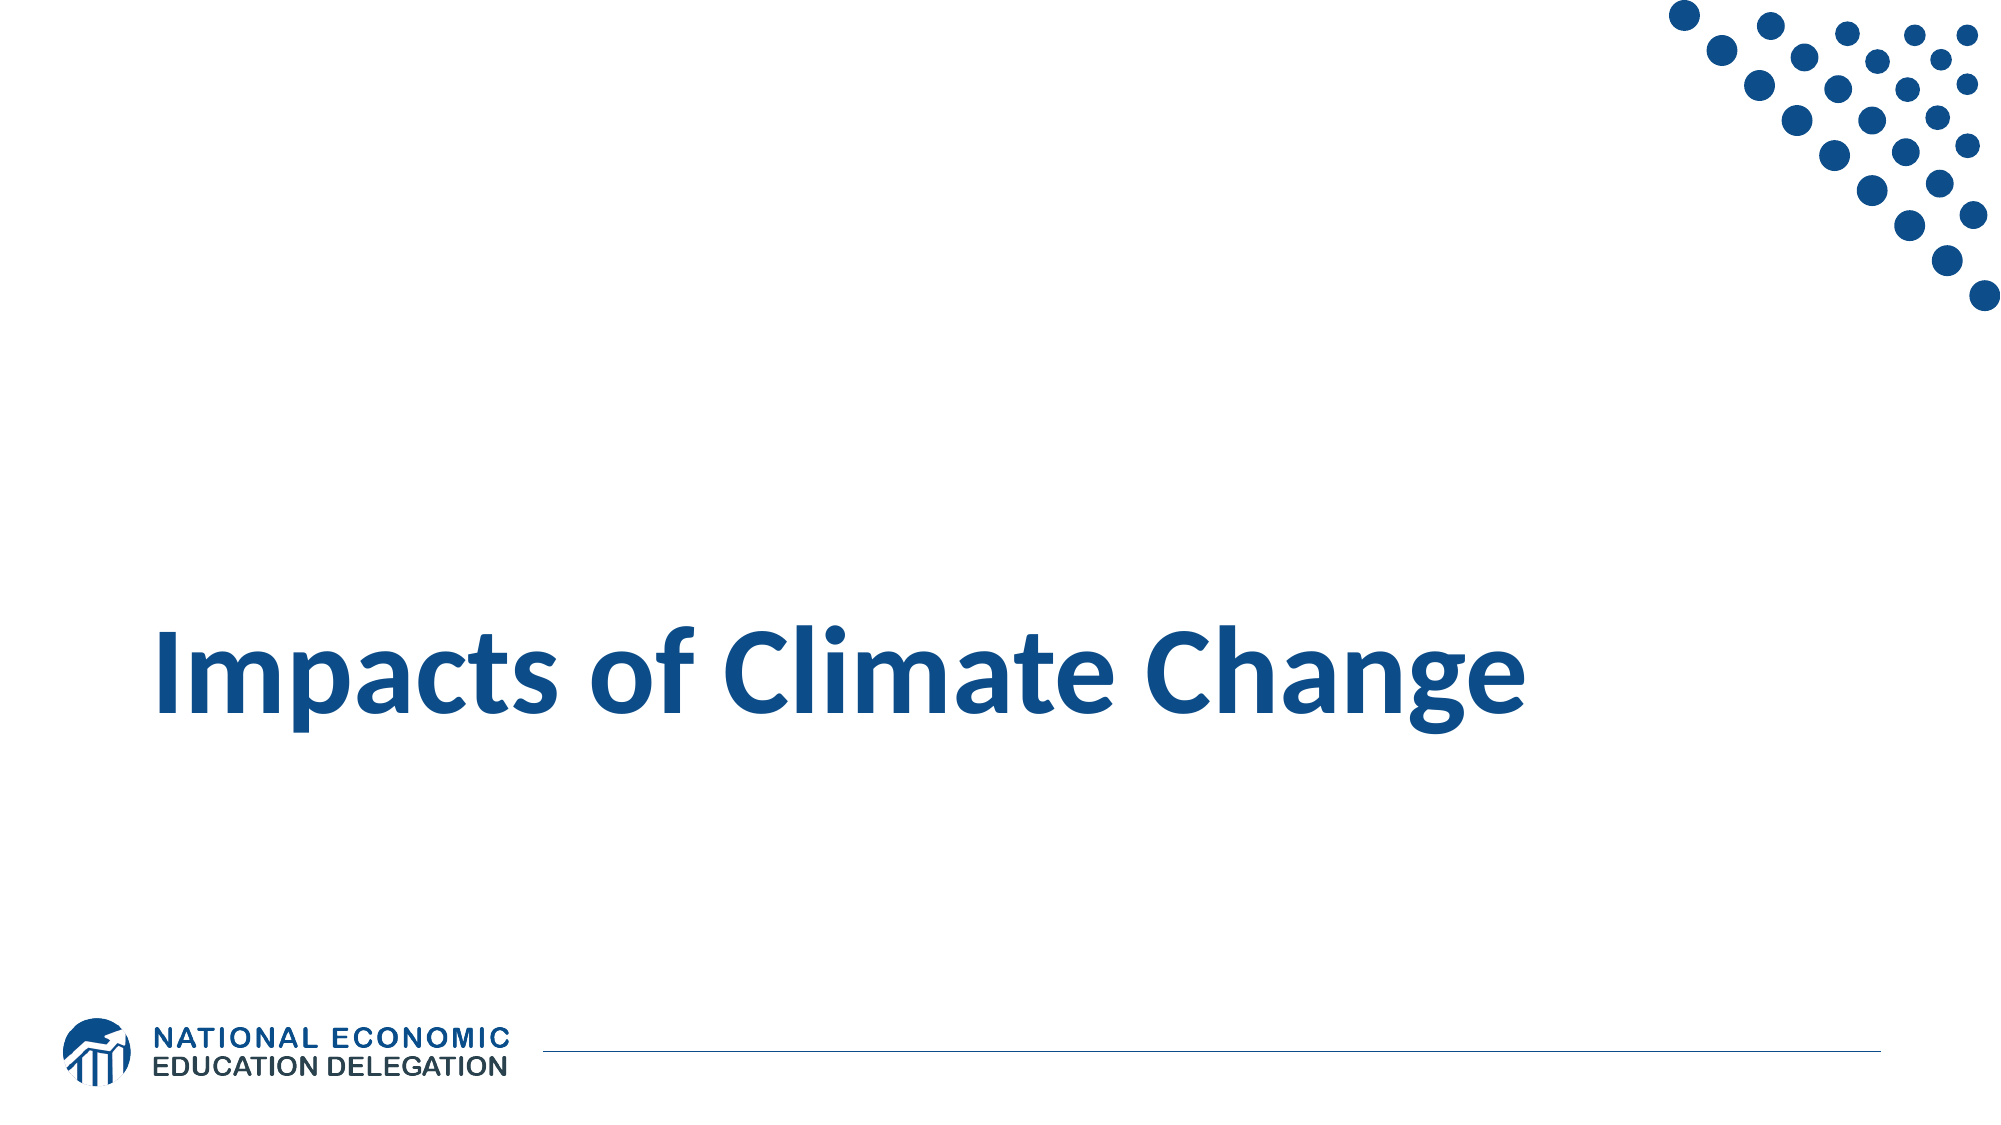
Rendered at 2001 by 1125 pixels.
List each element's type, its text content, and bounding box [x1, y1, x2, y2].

picture [55, 1013, 520, 1091]
title Impacts of Climate Change [136, 280, 1862, 749]
